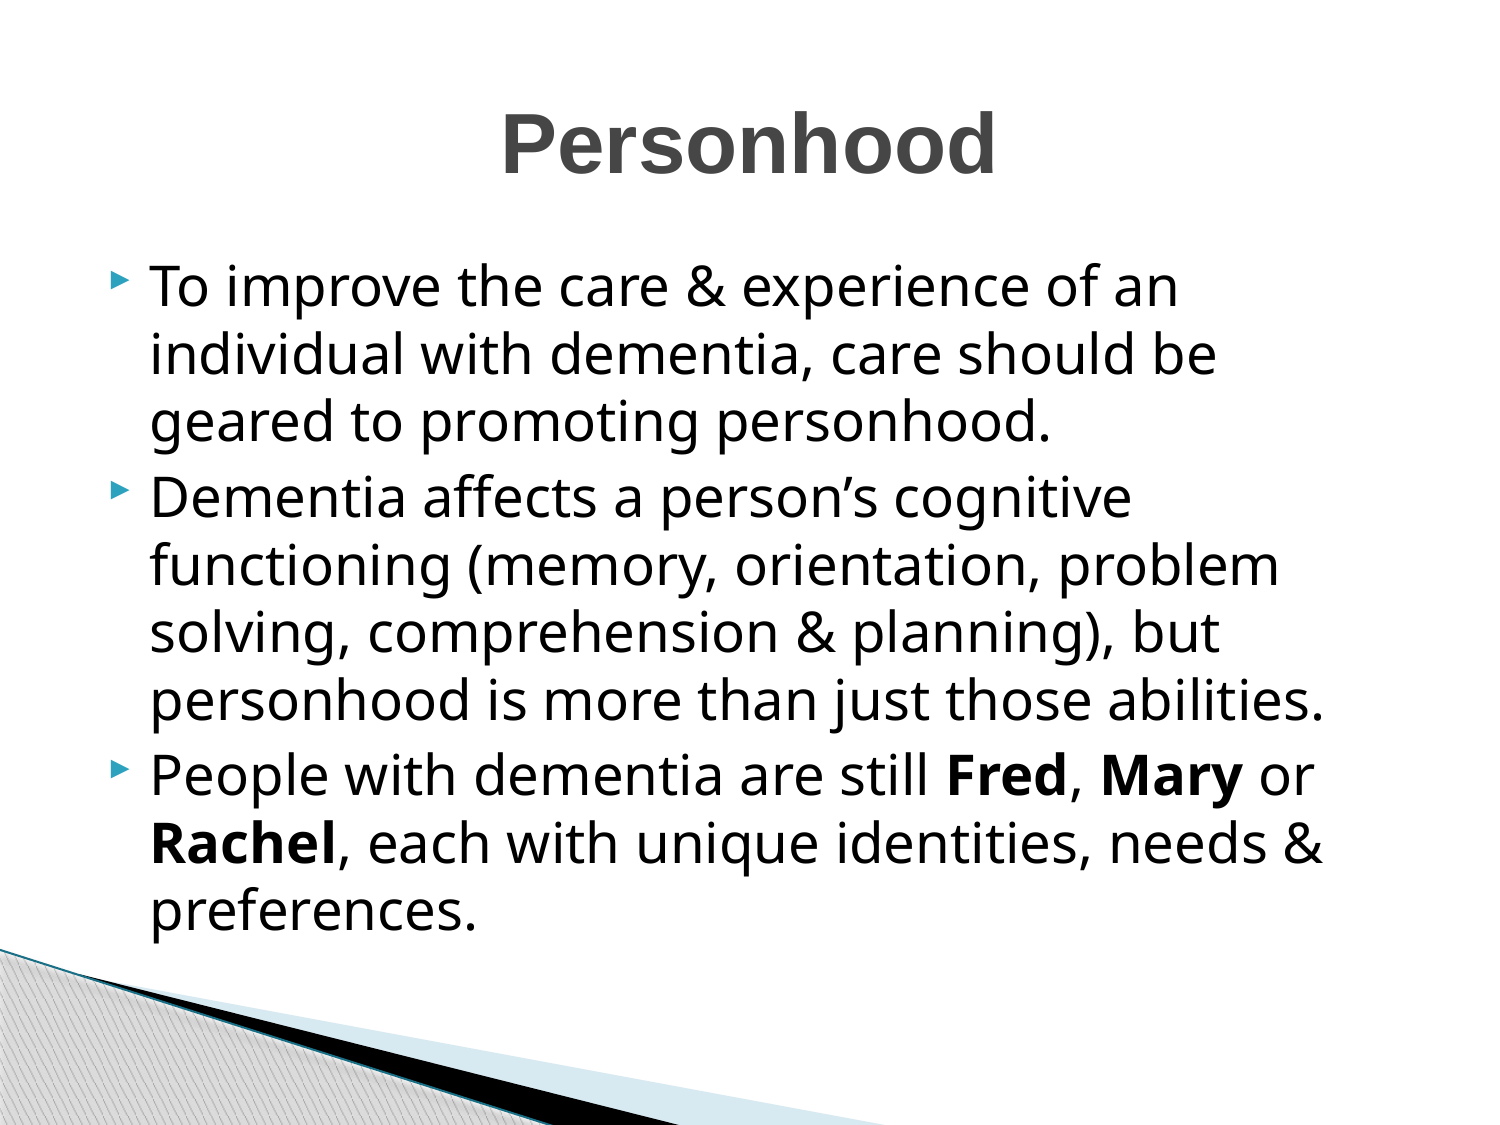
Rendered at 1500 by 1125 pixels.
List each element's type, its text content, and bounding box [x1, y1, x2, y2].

list To improve the care & experience of an individual with dementia, care should be geared to promoting personhood. Dementia affects a person’s cognitive functioning (memory, orientation, problem solving, comprehension & planning), but personhood is more than just those abilities. People with dementia are still Fred, Mary or Rachel, each with unique identities, needs & preferences. [75, 243, 1425, 986]
title Personhood [75, 45, 1425, 233]
